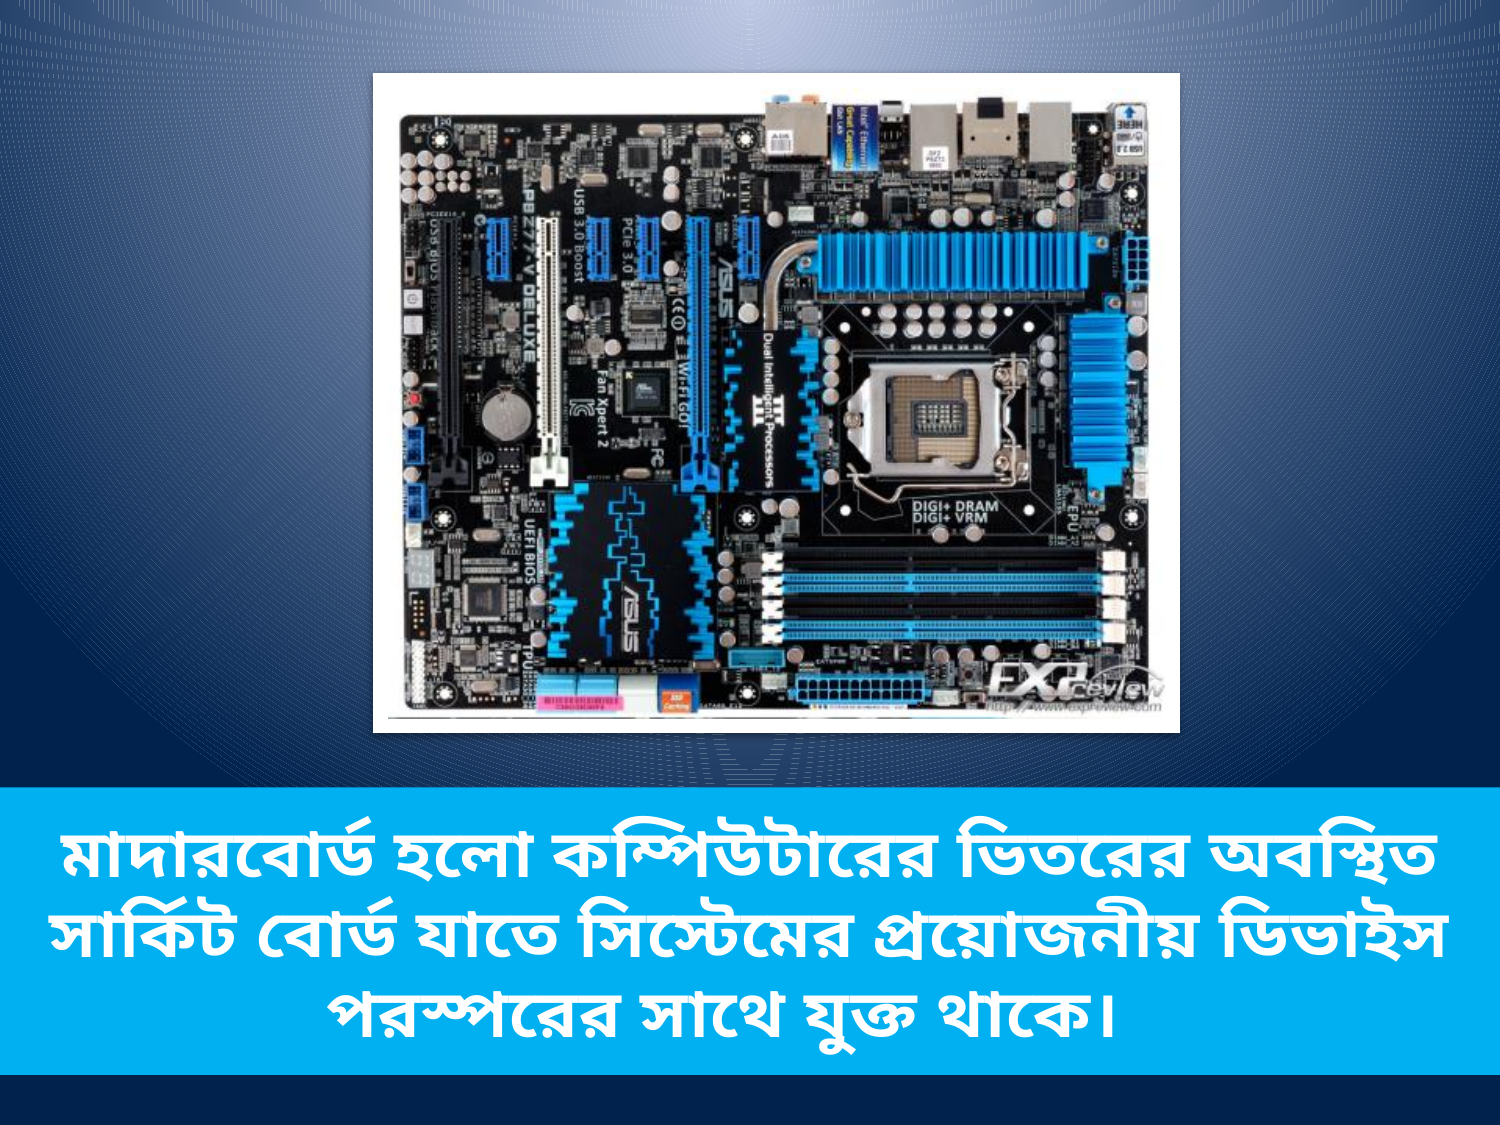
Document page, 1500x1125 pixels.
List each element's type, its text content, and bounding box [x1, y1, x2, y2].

picture [387, 87, 1166, 719]
text_box মাদারবোর্ড হলো কম্পিউটারের ভিতরের অবস্থিত সার্কিট বোর্ড যাতে সিস্টেমের প্রয়োজনীয় ডিভাইস পরস্পরের সাথে যুক্ত থাকে। [0, 785, 1500, 1077]
